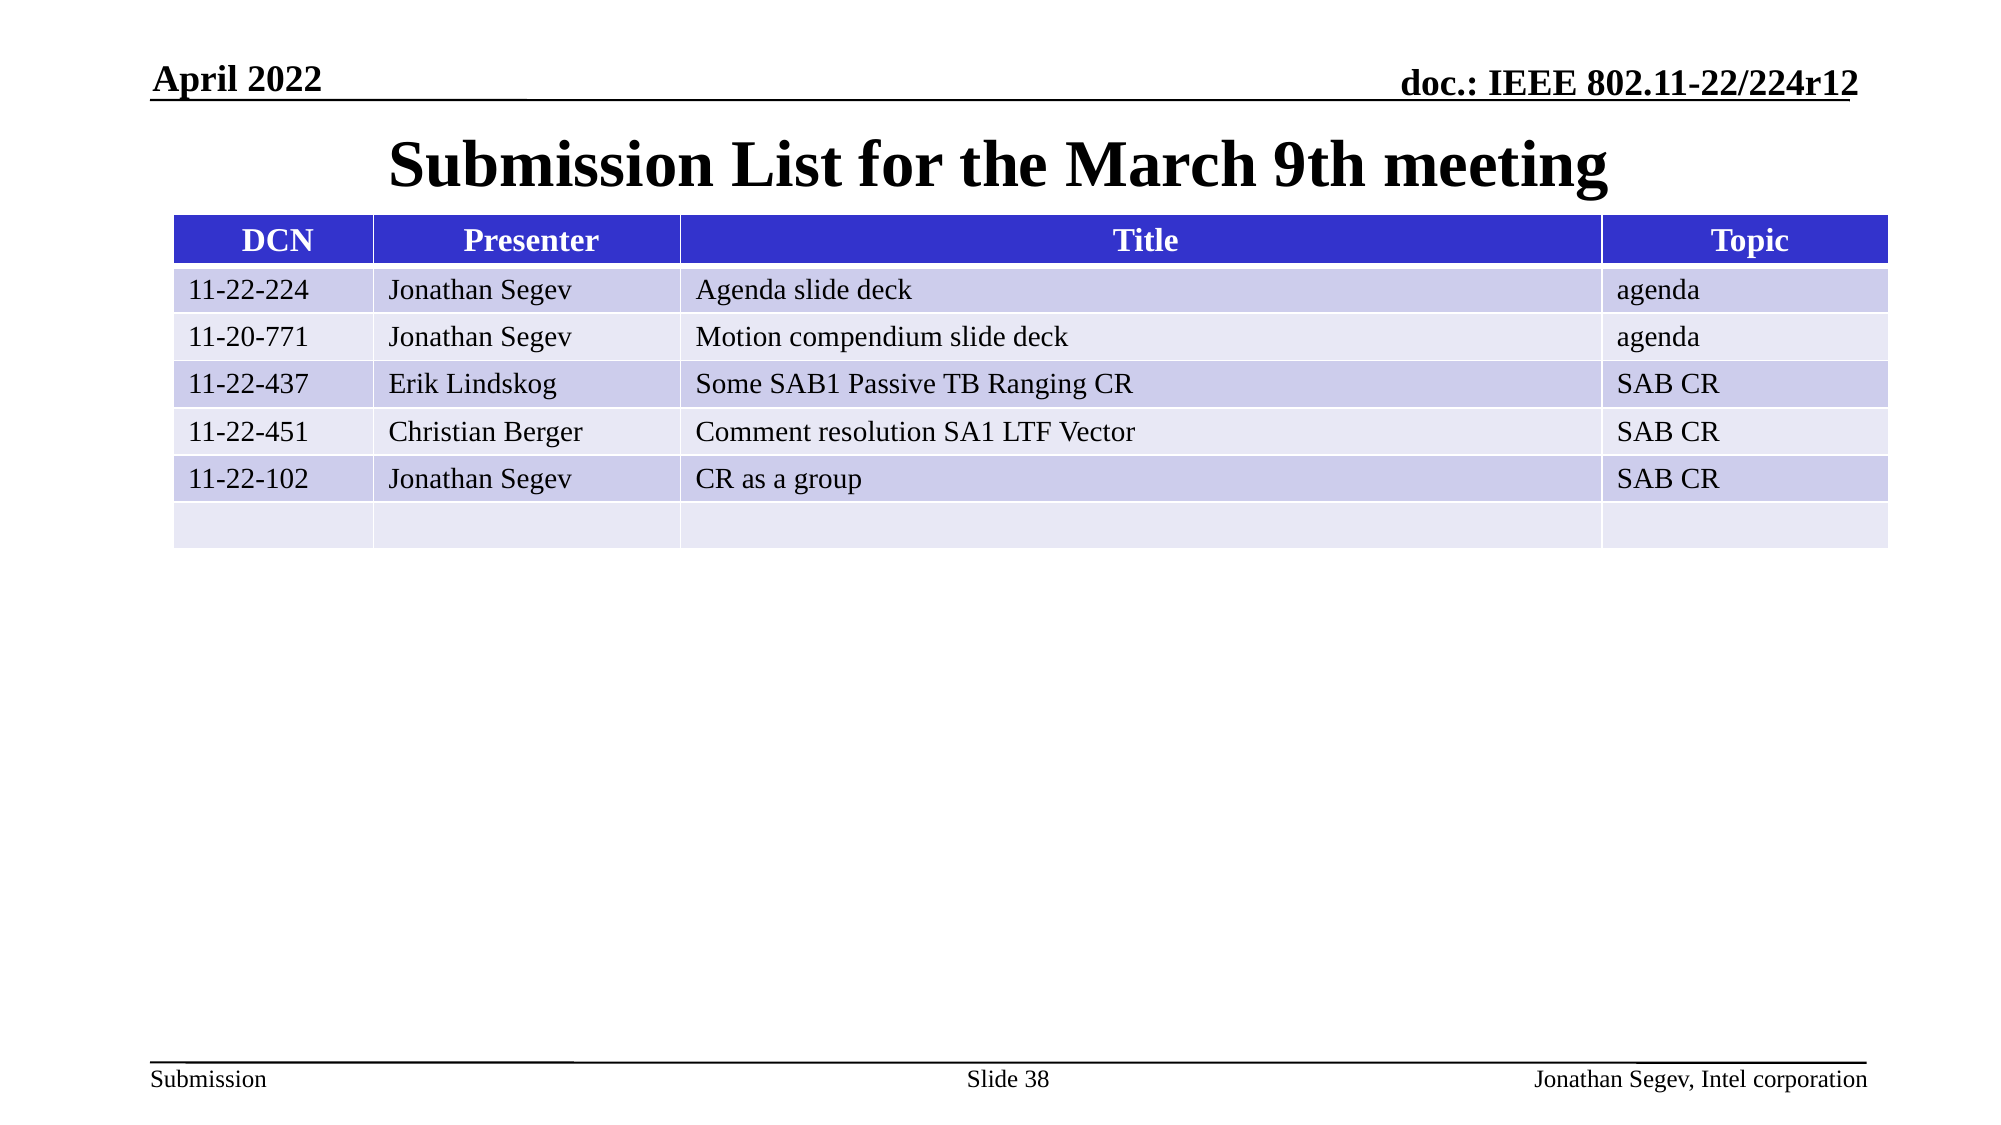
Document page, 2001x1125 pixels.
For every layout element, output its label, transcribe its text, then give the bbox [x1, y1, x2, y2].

table_cell Comment resolution SA1 LTF Vector [681, 409, 1601, 454]
table_cell Jonathan Segev [374, 269, 680, 312]
footer Jonathan Segev, Intel corporation [1171, 1061, 1869, 1093]
table_cell 11-22-437 [174, 361, 373, 407]
table_header DCN [174, 215, 373, 263]
table_cell [1603, 503, 1888, 548]
table_cell Some SAB1 Passive TB Ranging CR [681, 361, 1601, 407]
slide_number Slide 38 [950, 1061, 1067, 1123]
table_header Title [681, 215, 1601, 263]
table_cell [174, 503, 373, 548]
table_cell CR as a group [681, 456, 1601, 501]
table_cell 11-22-451 [174, 409, 373, 454]
table_header Presenter [374, 215, 680, 263]
table_cell agenda [1603, 269, 1888, 312]
table_cell Erik Lindskog [374, 361, 680, 407]
table_cell agenda [1603, 314, 1888, 360]
table_cell Motion compendium slide deck [681, 314, 1601, 360]
table_cell Jonathan Segev [374, 456, 680, 501]
table_cell SAB CR [1603, 456, 1888, 501]
table_cell SAB CR [1603, 361, 1888, 407]
table_cell Jonathan Segev [374, 314, 680, 360]
table_cell SAB CR [1603, 409, 1888, 454]
table_header Topic [1603, 215, 1888, 263]
table_cell 11-20-771 [174, 314, 373, 360]
table_cell 11-22-102 [174, 456, 373, 501]
table_cell Agenda slide deck [681, 269, 1601, 312]
table_cell [374, 503, 680, 548]
title Submission List for the March 9th meeting [149, 112, 1850, 209]
table_cell [681, 503, 1601, 548]
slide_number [152, 54, 563, 100]
table_cell 11-22-224 [174, 269, 373, 312]
table_cell Christian Berger [374, 409, 680, 454]
